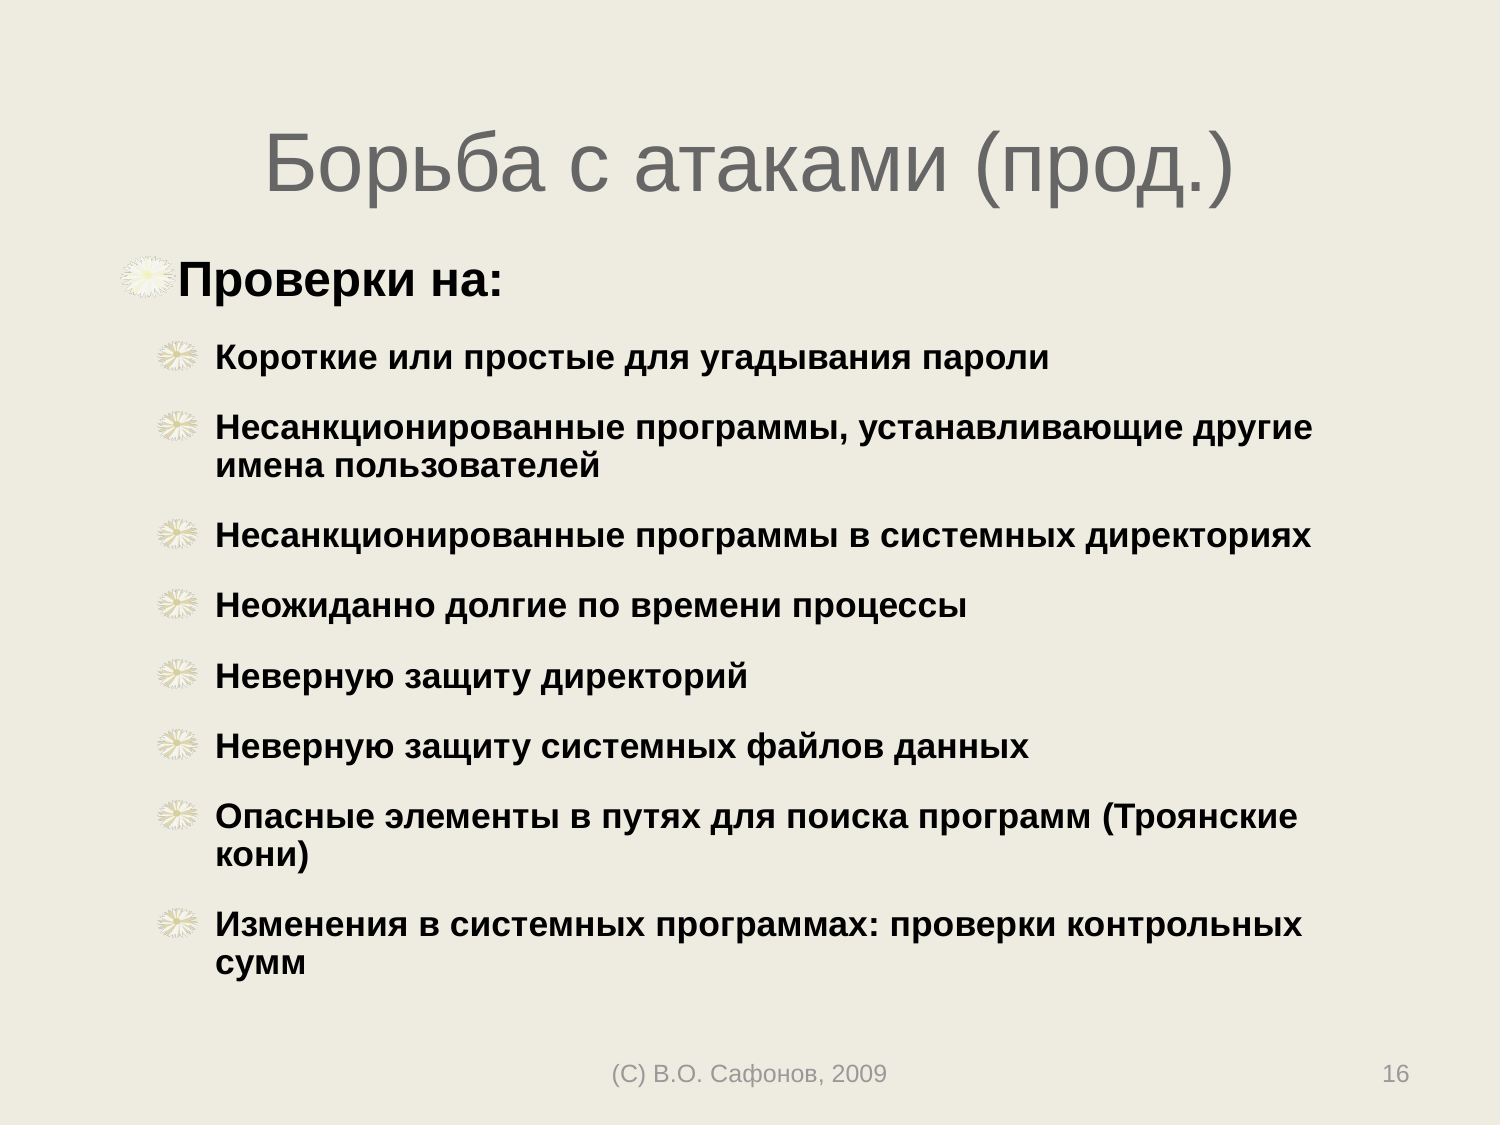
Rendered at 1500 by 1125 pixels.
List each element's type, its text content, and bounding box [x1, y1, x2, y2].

footer (C) В.О. Сафонов, 2009 [512, 1042, 988, 1103]
title Борьба с атаками (прод.) [74, 49, 1426, 268]
picture [157, 659, 198, 689]
picture [157, 519, 198, 549]
picture [120, 256, 176, 298]
picture [157, 589, 198, 619]
slide_number 16 [1074, 1042, 1425, 1103]
picture [157, 908, 198, 938]
list Проверки на: Короткие или простые для угадывания пароли Несанкционированные программы, устанавливающие другие имена пользователей Несанкционированные программы в системных директориях Неожиданно долгие по времени процессы Неверную защиту директорий Неверную защиту системных файлов данных Опасные элементы в путях для поиска программ (Троянские кони) Изменения в системных программах: проверки контрольных сумм [105, 246, 1393, 997]
picture [157, 341, 198, 371]
picture [157, 411, 198, 441]
picture [157, 800, 198, 830]
picture [157, 729, 198, 760]
